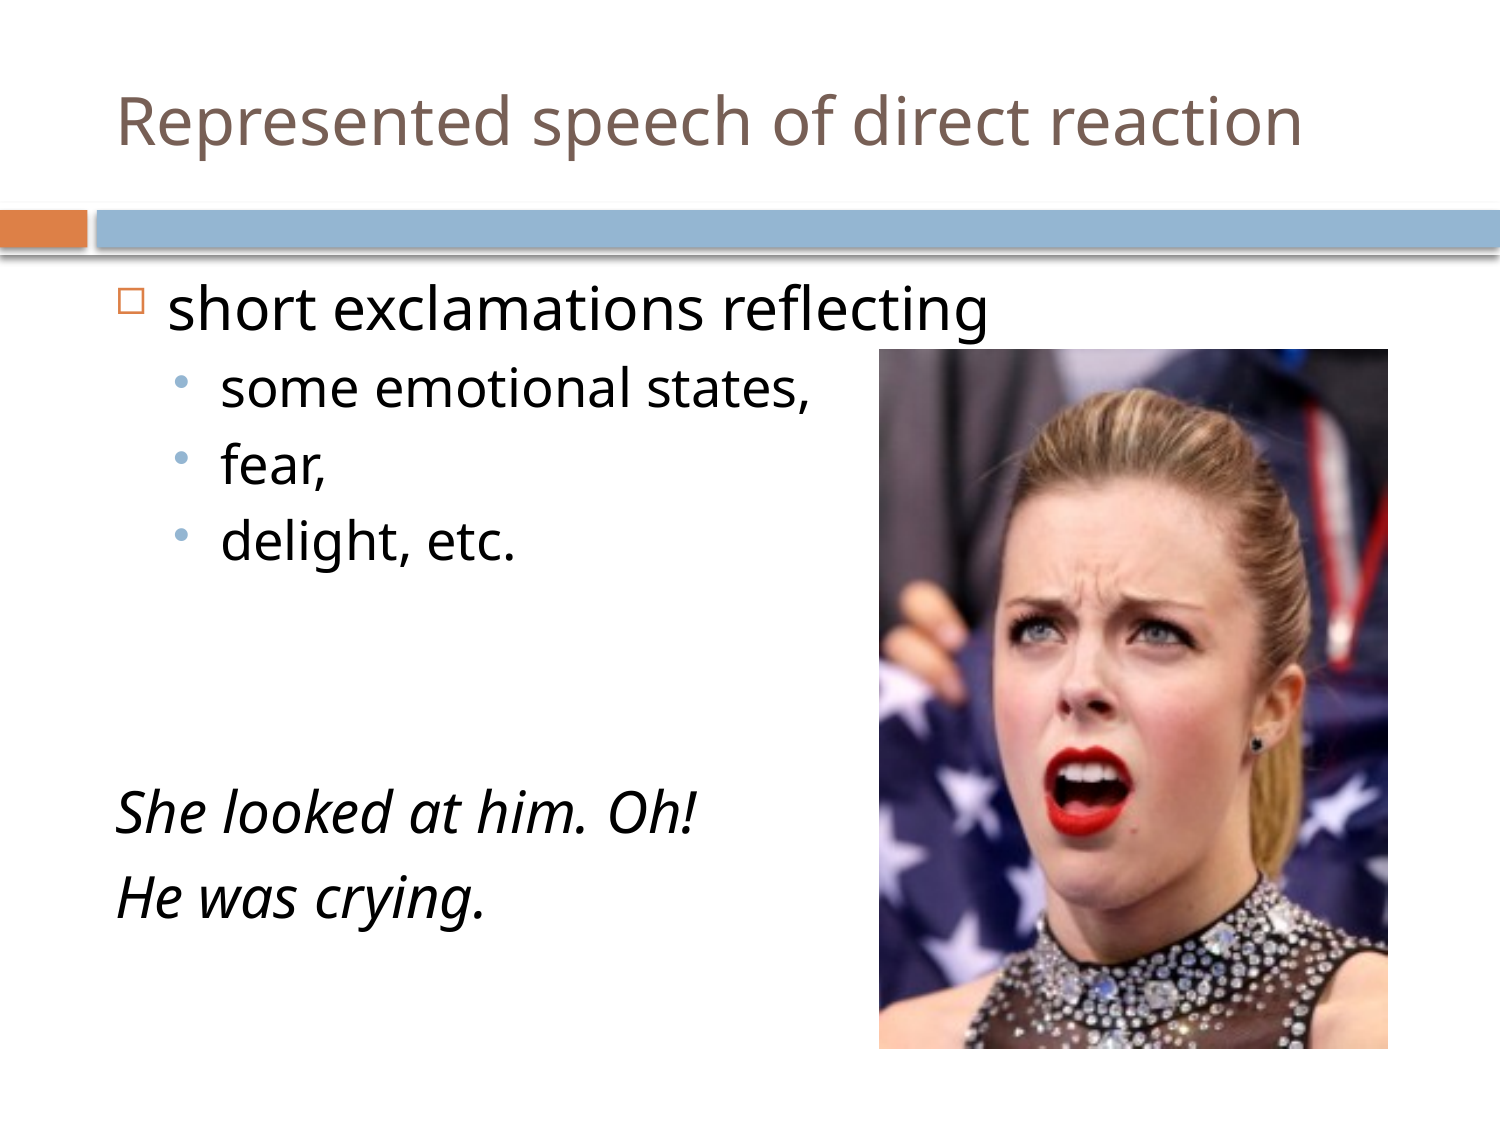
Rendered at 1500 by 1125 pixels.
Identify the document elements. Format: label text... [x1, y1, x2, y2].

list short exclamations reflecting some emotional states, fear, delight, etc. She looked at him. Oh! He was crying. [100, 262, 1438, 1000]
title Represented speech of direct reaction [100, 37, 1438, 200]
picture [879, 349, 1389, 1050]
